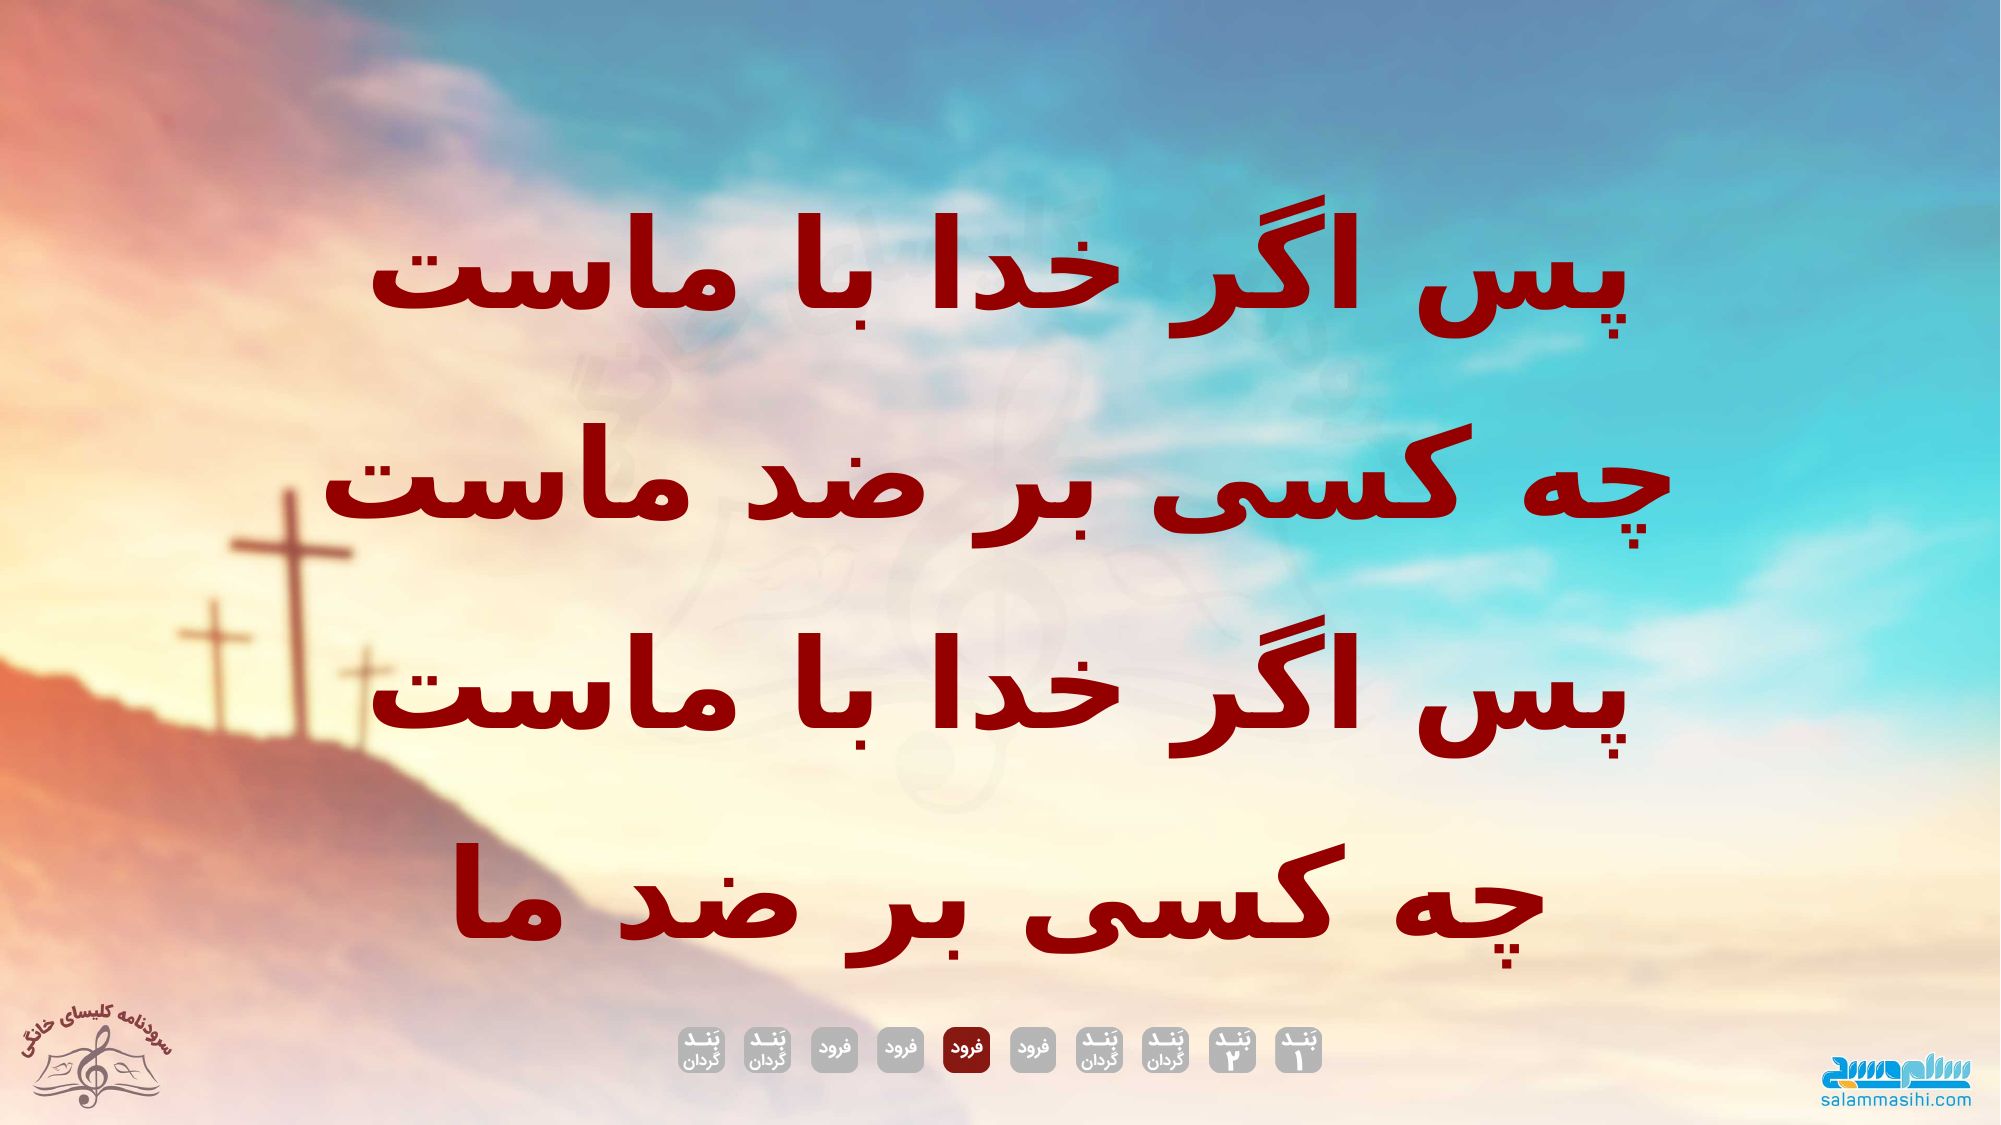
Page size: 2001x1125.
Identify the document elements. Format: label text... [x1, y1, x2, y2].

picture [0, 0, 2001, 1125]
title پس اگر خدا با ماست چه کسی بر ضد ماست پس اگر خدا با ماست چه کسی بر ضد ما [137, 59, 1863, 1027]
